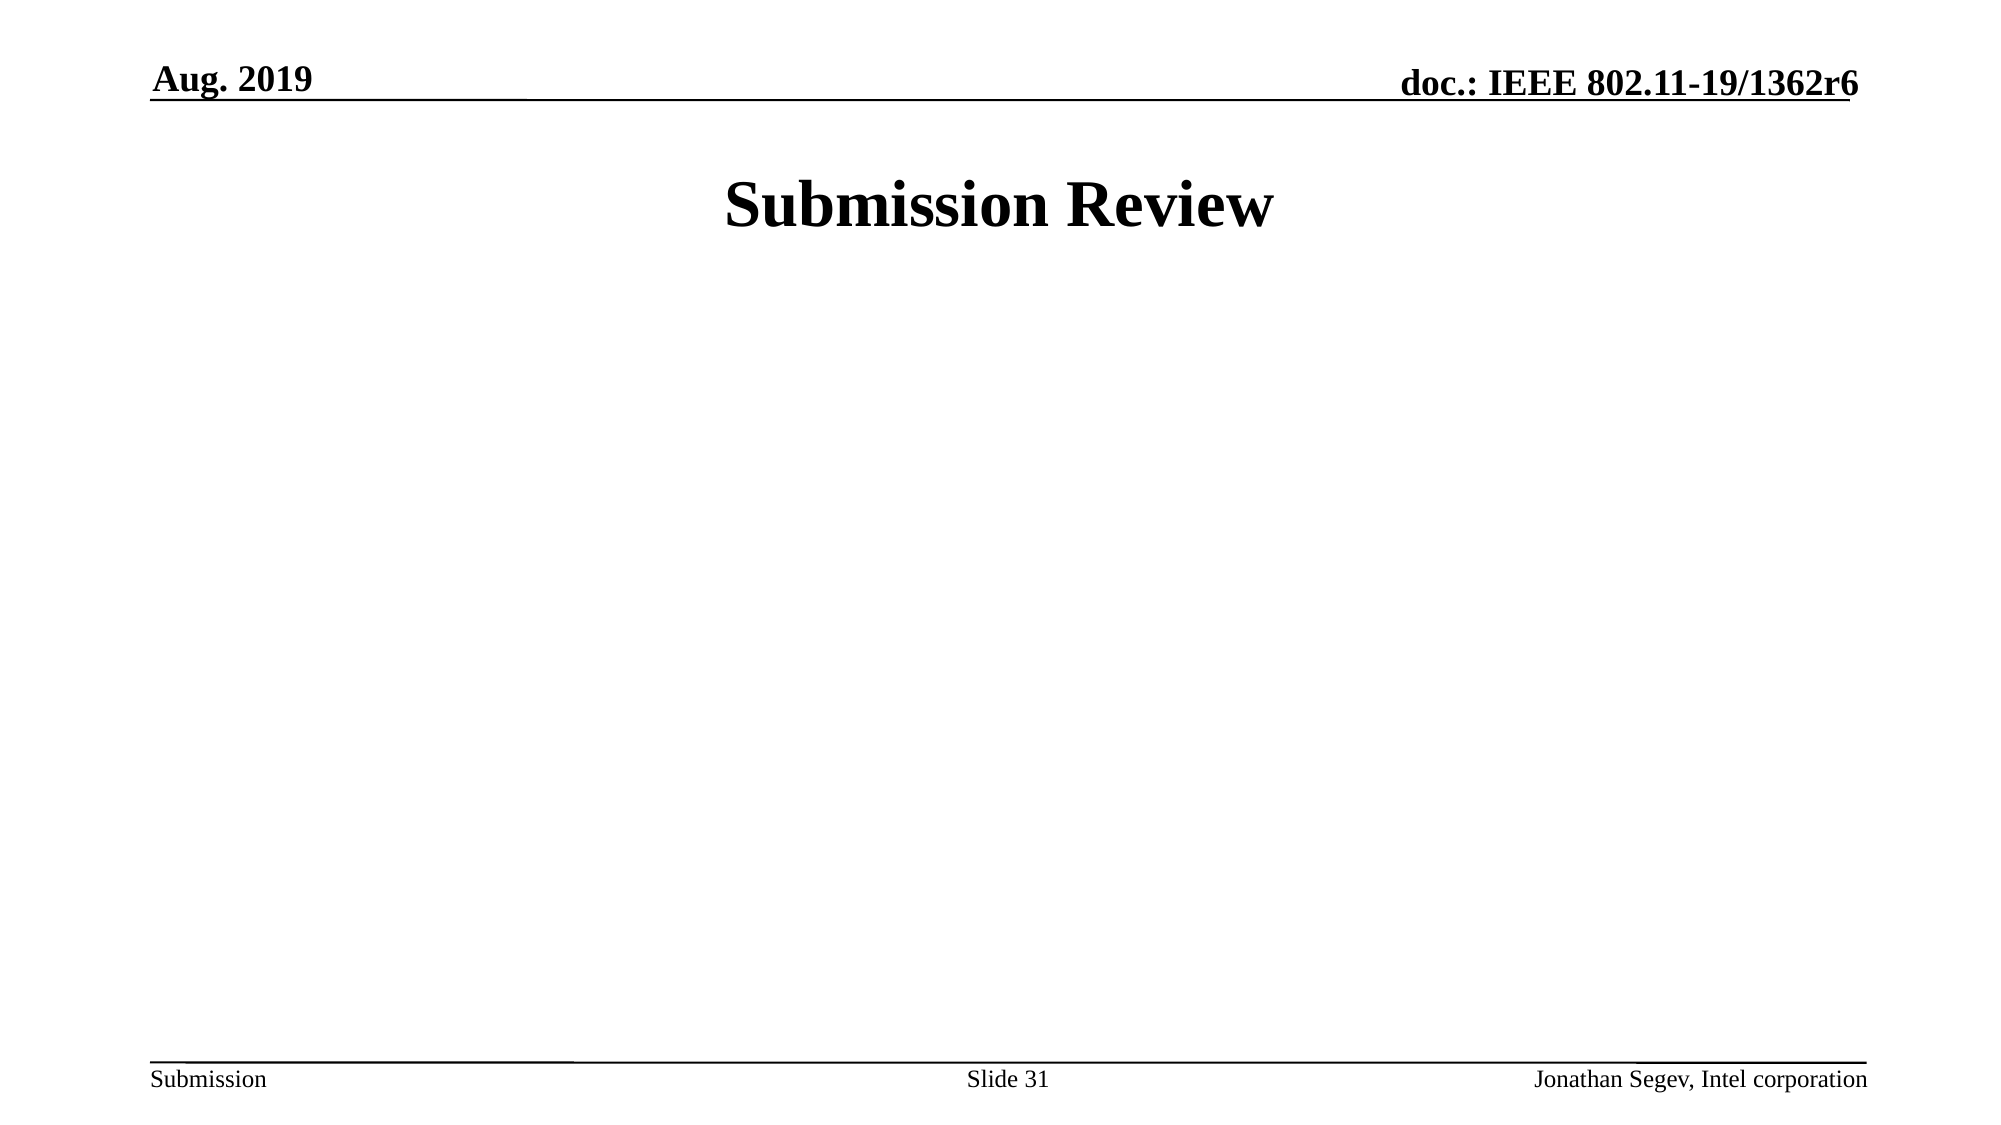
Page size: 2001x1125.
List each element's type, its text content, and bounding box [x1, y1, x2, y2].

footer Jonathan Segev, Intel corporation [1171, 1061, 1869, 1093]
slide_number Slide 31 [950, 1061, 1067, 1123]
title Submission Review [149, 112, 1850, 288]
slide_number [152, 54, 563, 100]
